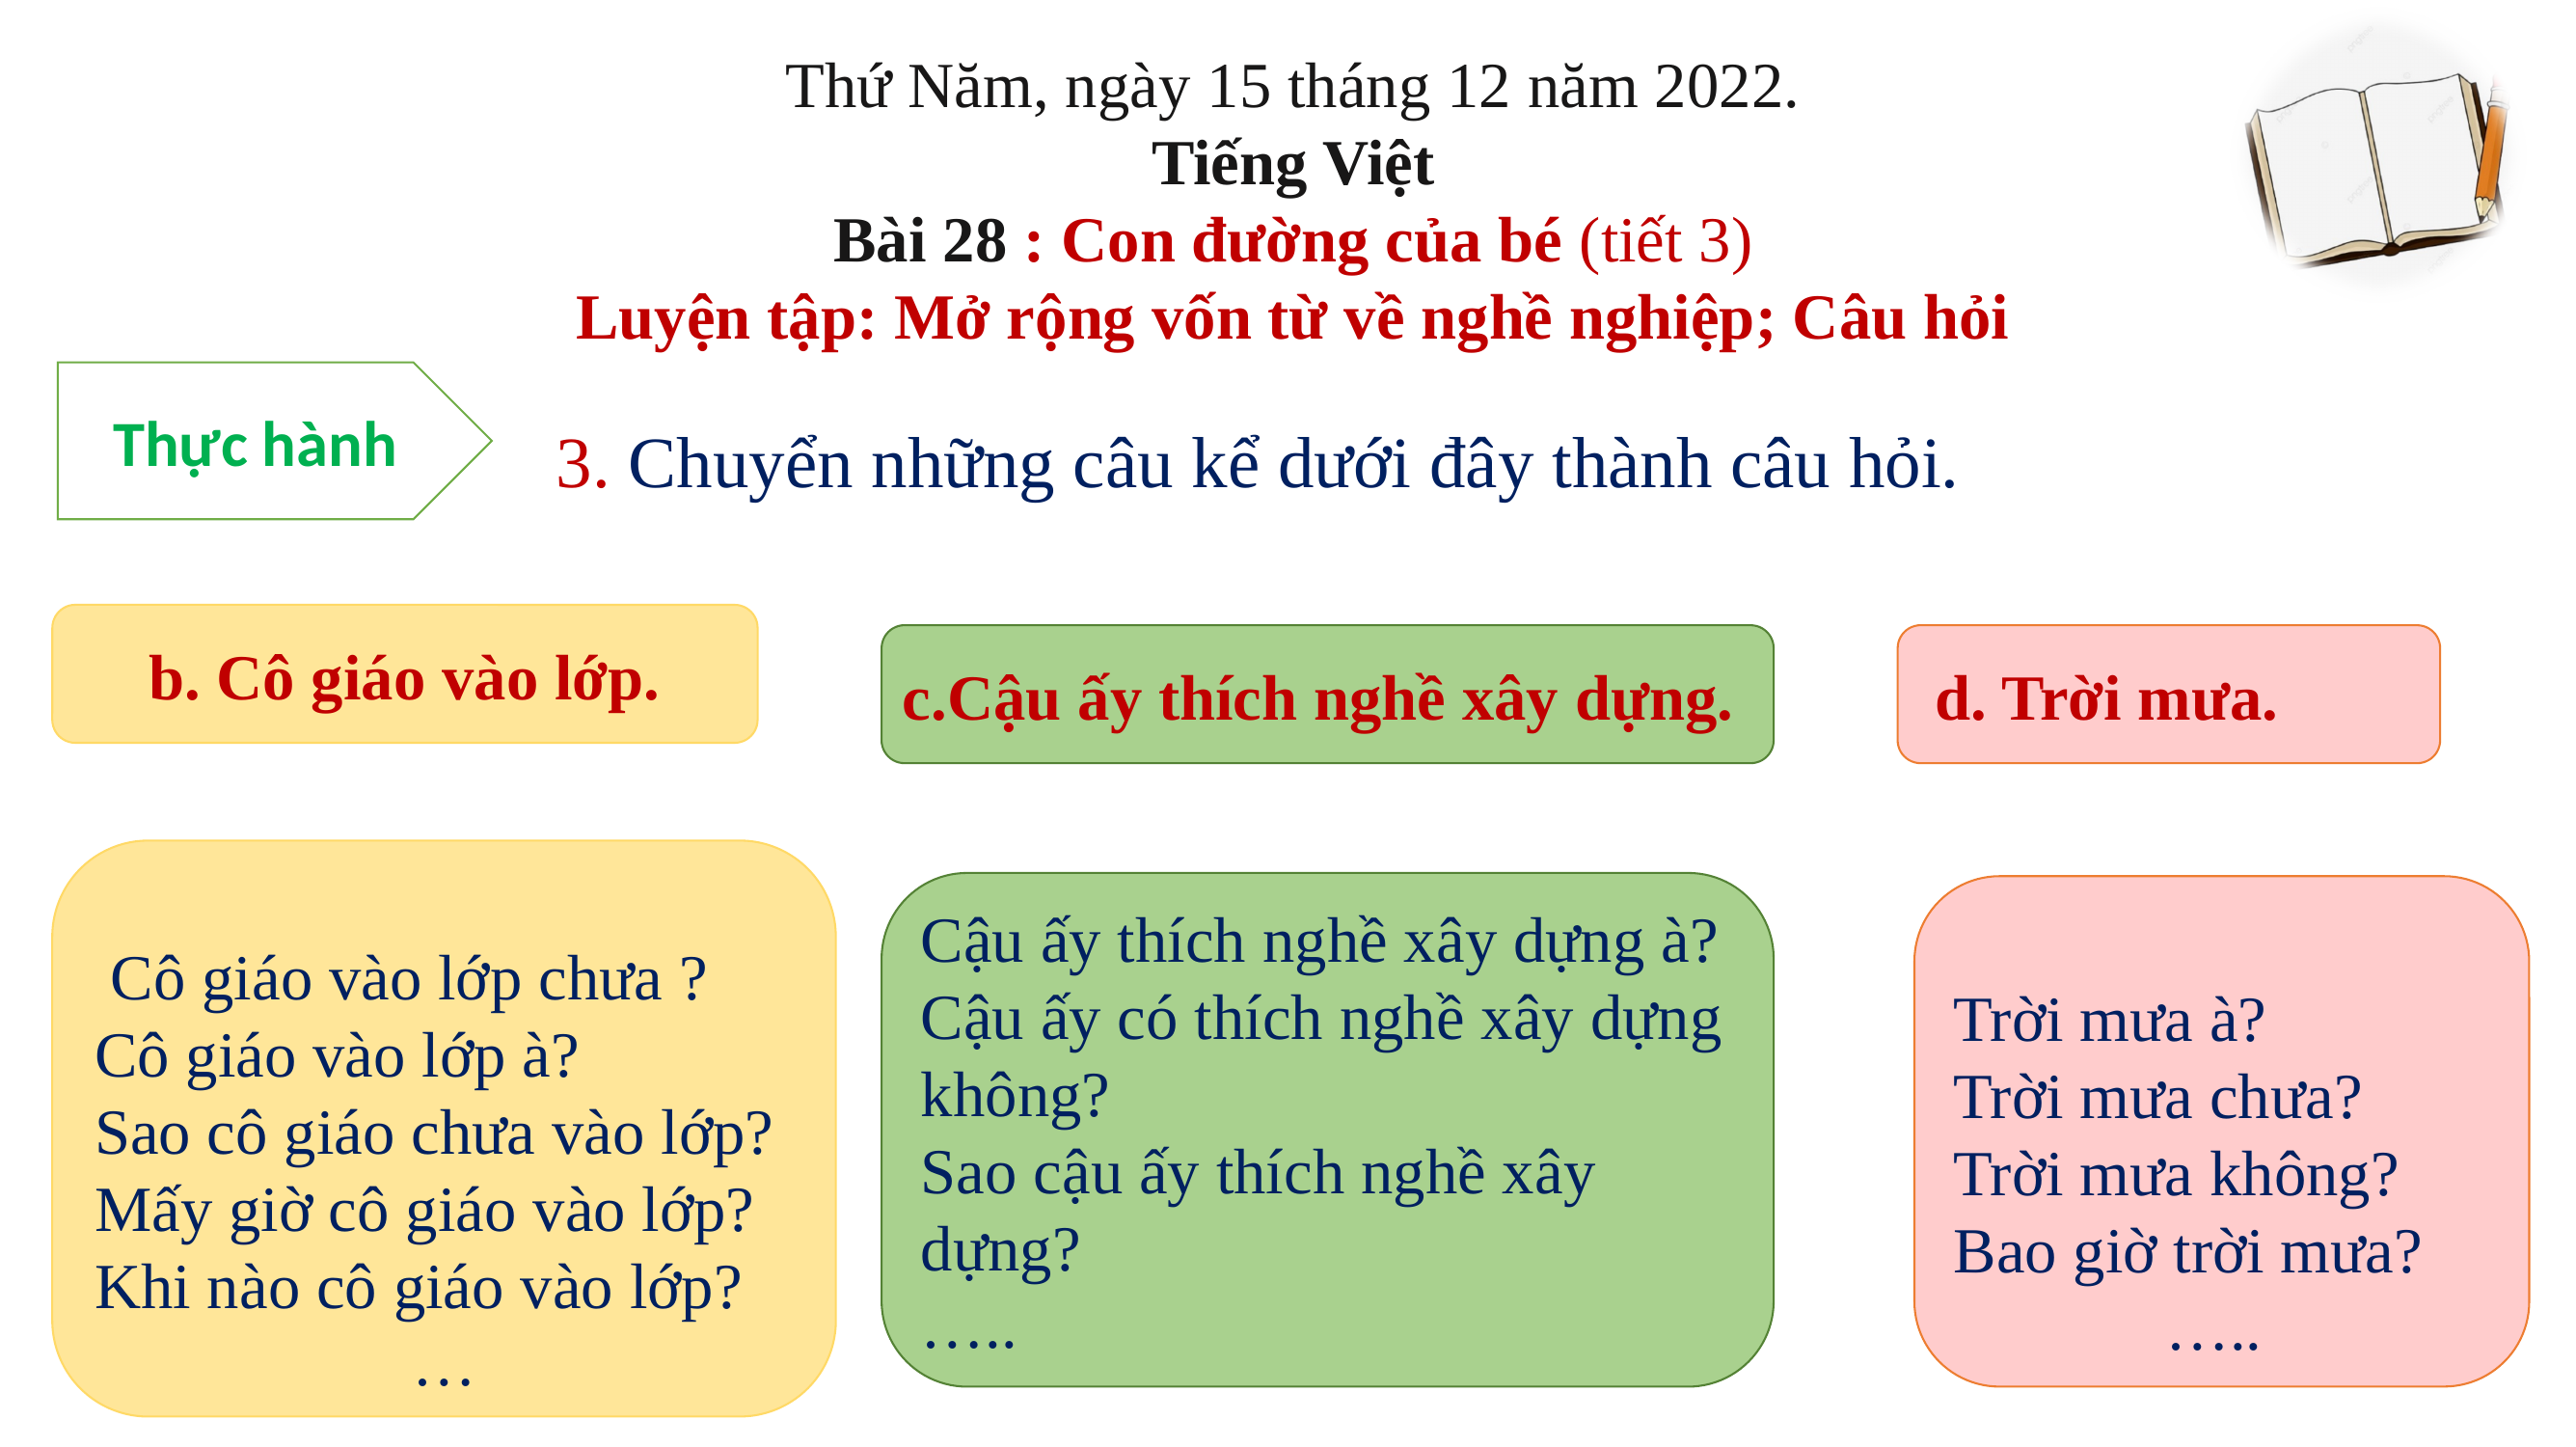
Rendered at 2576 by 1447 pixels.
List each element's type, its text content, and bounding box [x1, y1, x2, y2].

text_box 3. Chuyển những câu kể dưới đây thành câu hỏi. . [433, 408, 2399, 683]
text_box b. Cô giáo vào lớp. [51, 603, 759, 745]
text_box c.Cậu ấy thích nghề xây dựng. [881, 624, 1776, 765]
text_box Cô giáo vào lớp chưa ? Cô giáo vào lớp à? Sao cô giáo chưa vào lớp? Mấy giờ cô giáo vào lớp? Khi nào cô giáo vào lớp? … [51, 839, 837, 1418]
text_box d. Trời mưa. [1896, 624, 2442, 765]
text_box Cậu ấy thích nghề xây dựng à? Cậu ấy có thích nghề xây dựng không? Sao cậu ấy thích nghề xây dựng? ….. [881, 871, 1776, 1388]
picture [2227, 4, 2530, 306]
text_box Thực hành [56, 361, 494, 521]
text_box Trời mưa à? Trời mưa chưa? Trời mưa không? Bao giờ trời mưa? ….. [1912, 875, 2531, 1388]
text_box Thứ Năm, ngày 15 tháng 12 năm 2022. Tiếng Việt Bài 28 : Con đường của bé (tiết 3) Luyện tập: Mở rộng vốn từ về nghề nghiệp; Câu hỏi [407, 36, 2180, 359]
